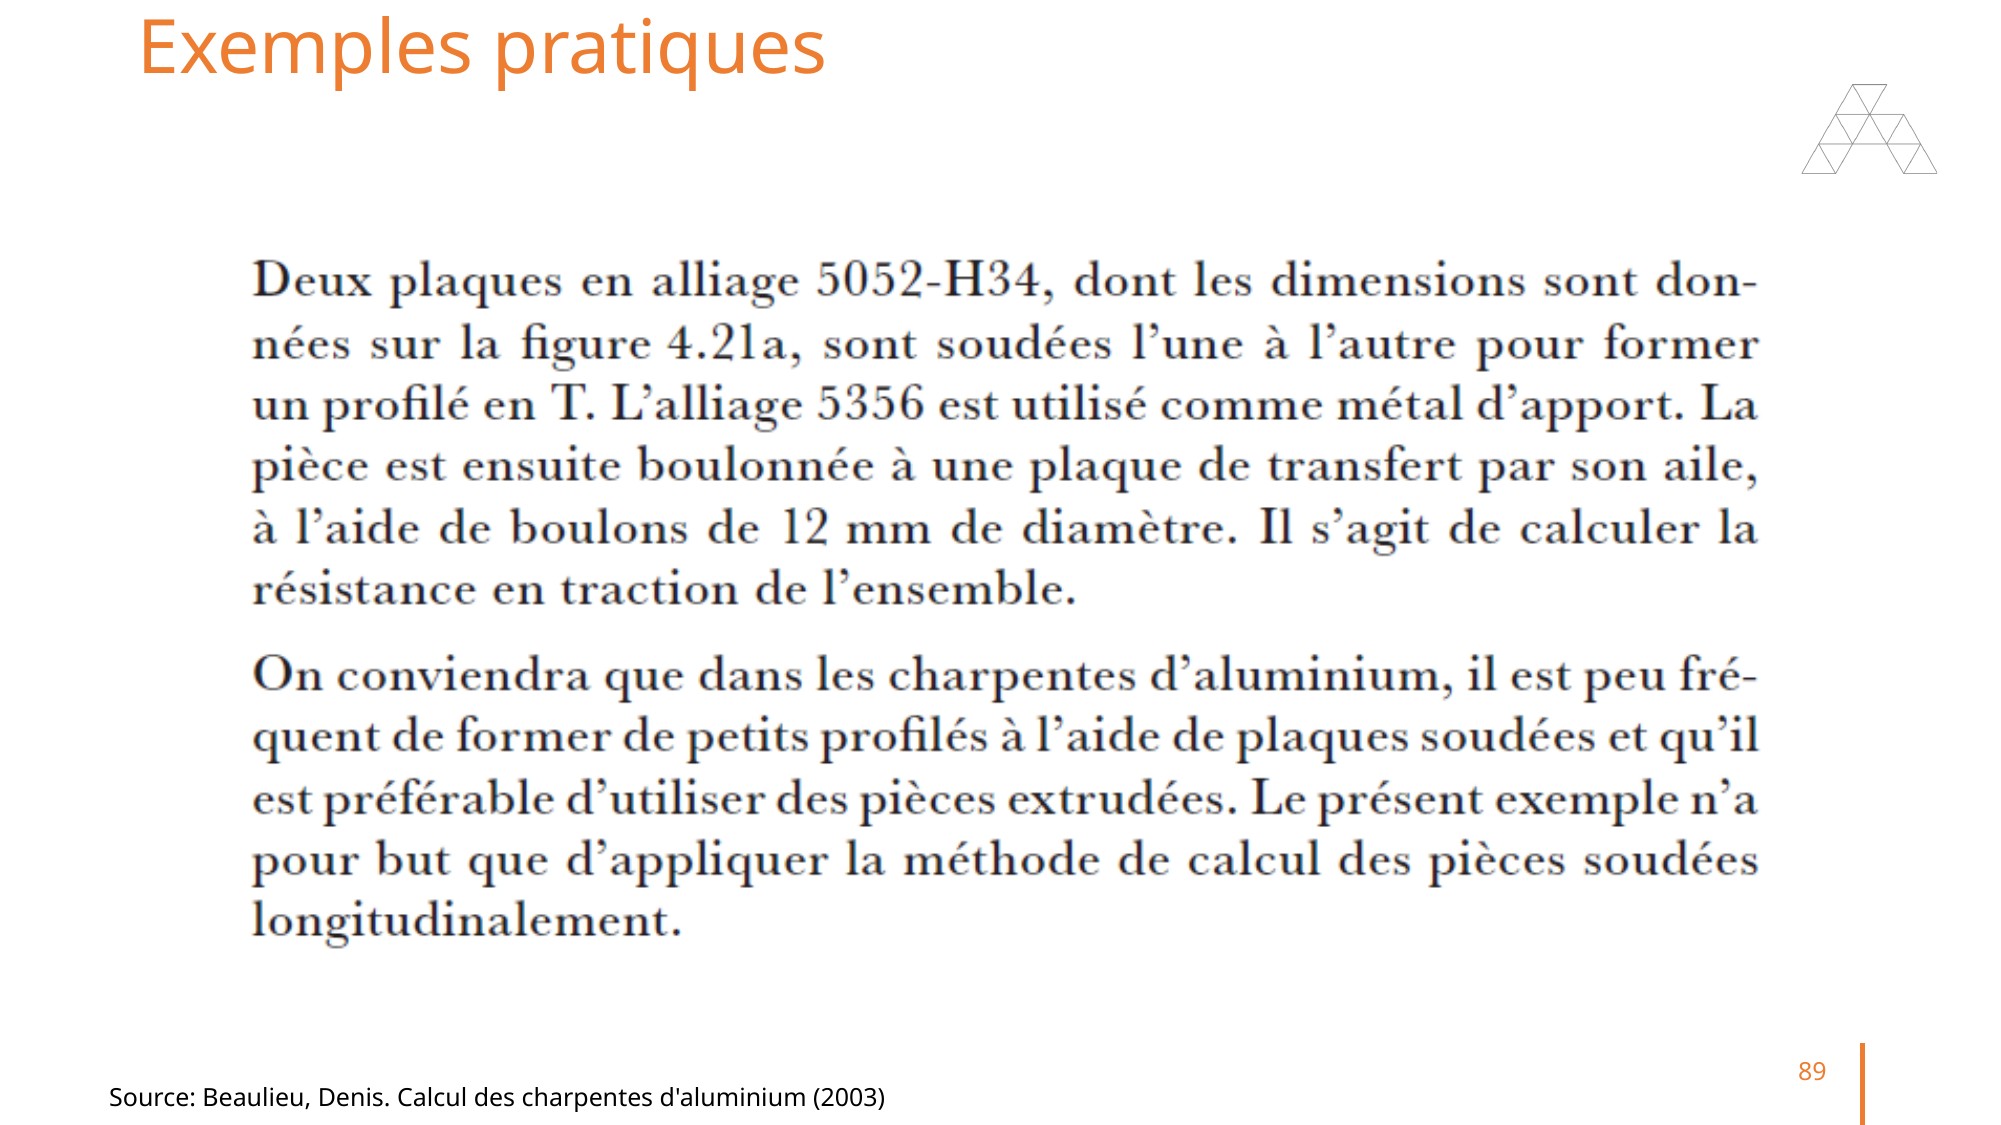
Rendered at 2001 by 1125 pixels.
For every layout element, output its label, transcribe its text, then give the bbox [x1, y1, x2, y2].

title Exemples pratiques [137, 9, 1749, 162]
text_box Source: Beaulieu, Denis. Calcul des charpentes d'aluminium (2003) [94, 1073, 955, 1119]
slide_number 89 [1643, 1042, 1842, 1103]
picture [246, 248, 1771, 956]
